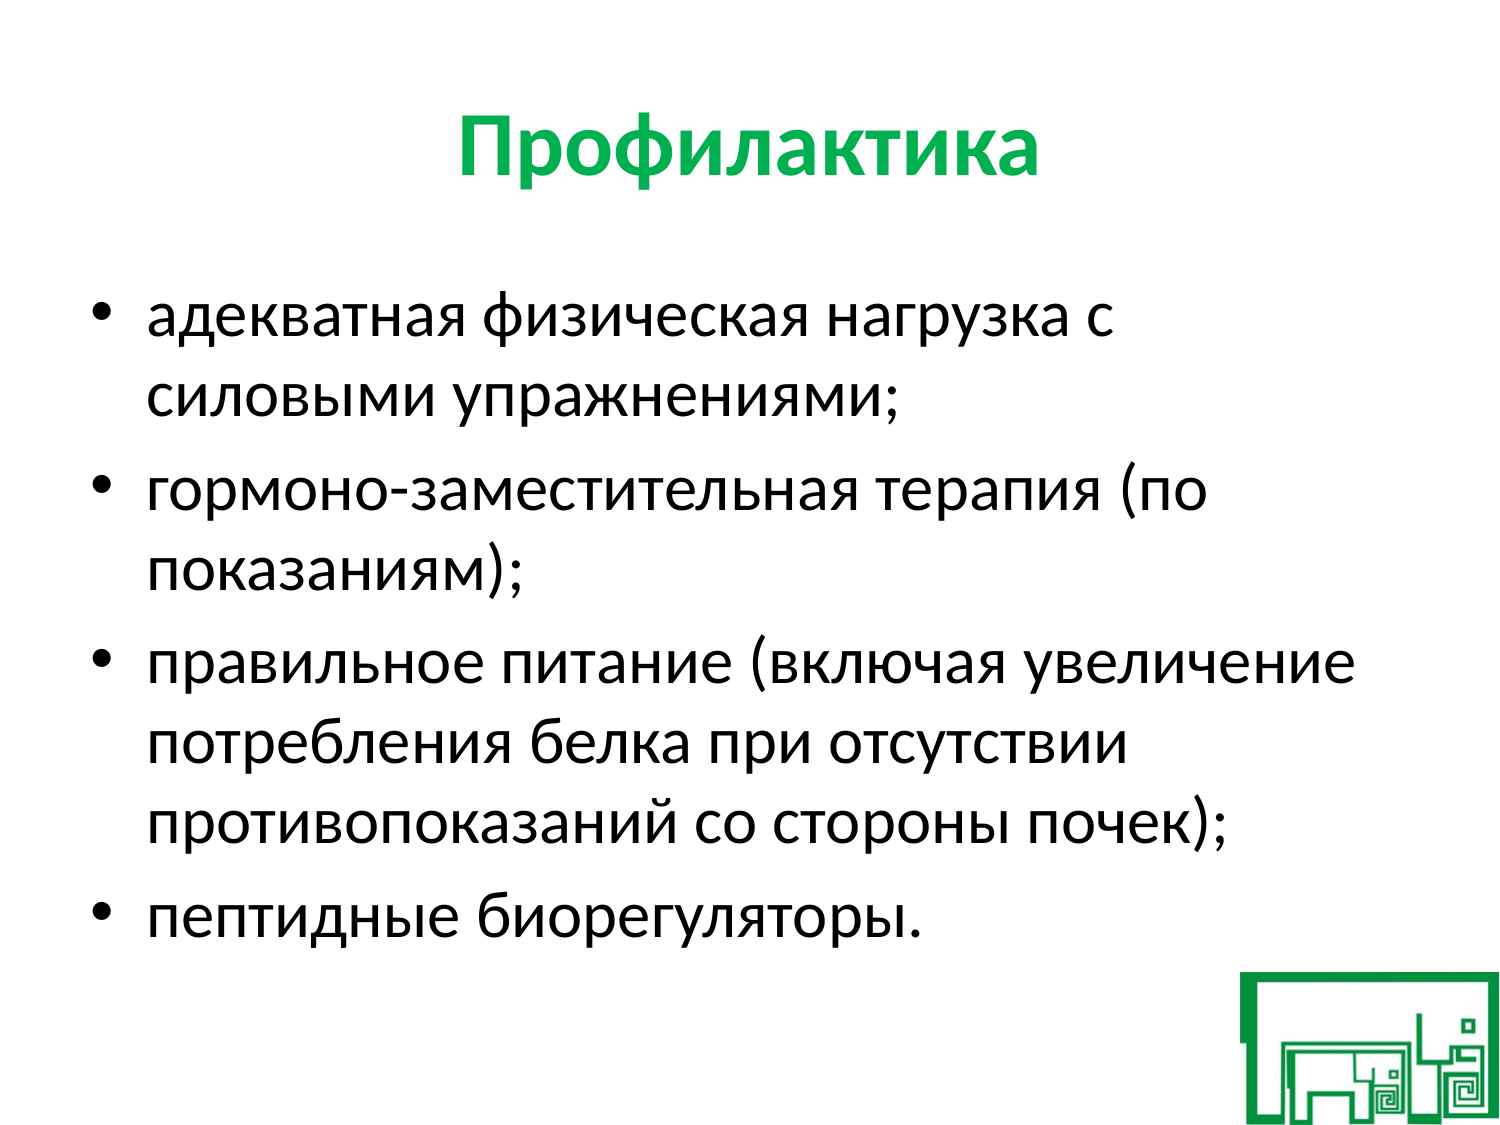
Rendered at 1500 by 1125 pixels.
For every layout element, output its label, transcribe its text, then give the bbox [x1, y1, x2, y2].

title Профилактика [75, 45, 1425, 233]
picture [1239, 972, 1499, 1125]
list адекватная физическая нагрузка с силовыми упражнениями; гормоно-заместительная терапия (по показаниям); правильное питание (включая увеличение потребления белка при отсутствии противопоказаний со стороны почек); пептидные биорегуляторы. [75, 262, 1425, 1005]
